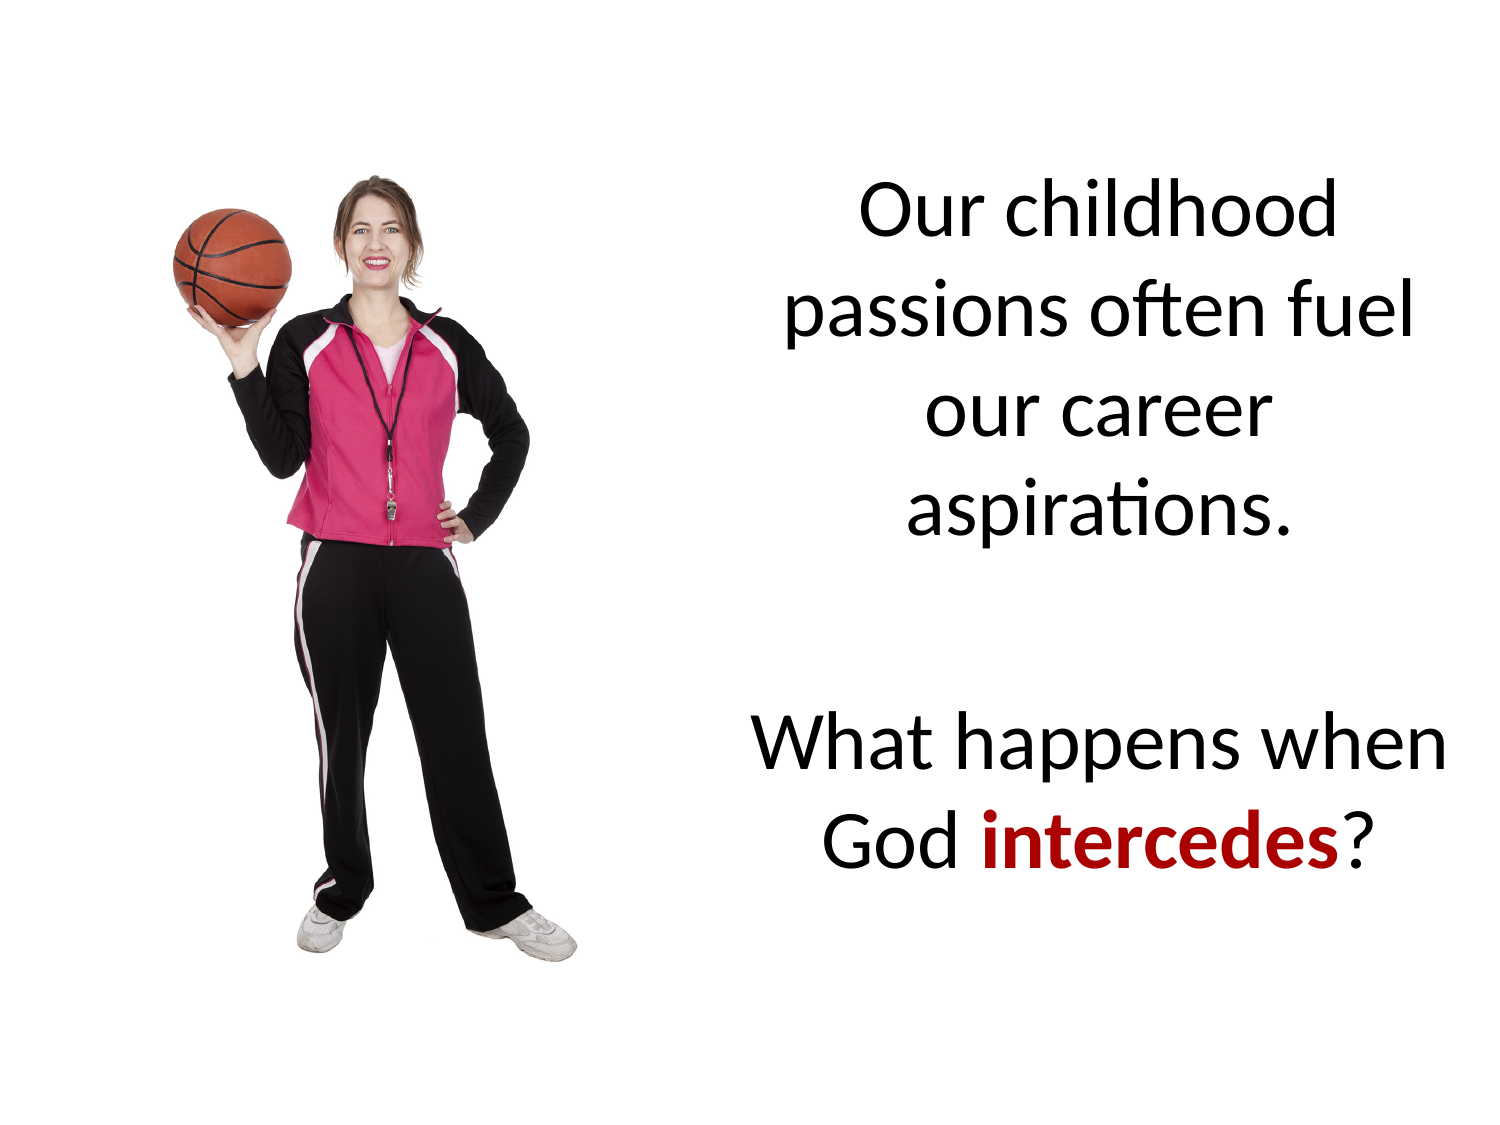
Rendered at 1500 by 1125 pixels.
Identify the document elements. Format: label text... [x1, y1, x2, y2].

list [74, 91, 712, 1006]
list Our childhood passions often fuel our career aspirations. What happens when God intercedes? [729, 145, 1470, 1005]
